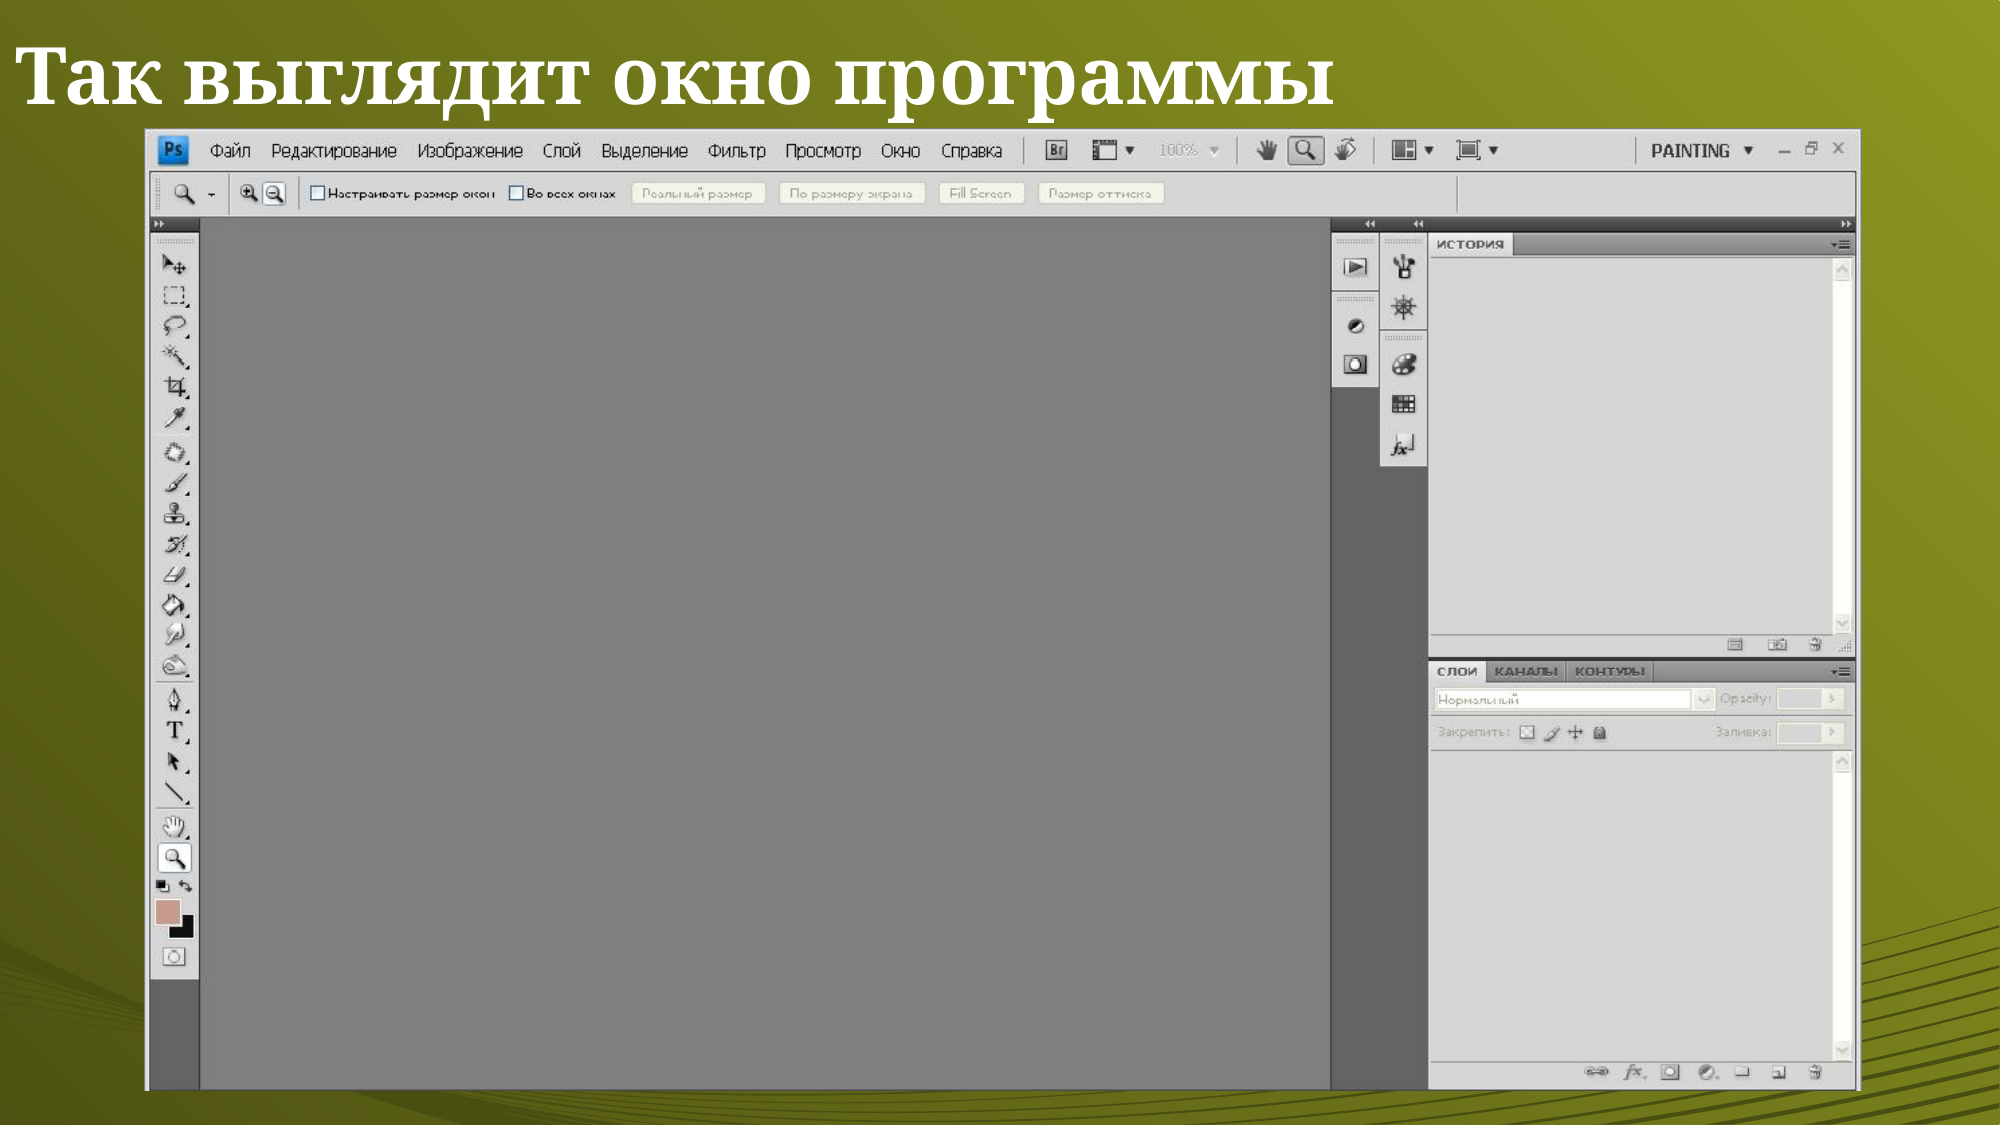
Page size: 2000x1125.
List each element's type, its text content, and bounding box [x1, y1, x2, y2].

title Так выглядит окно программы [0, 0, 1500, 129]
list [144, 128, 1862, 1091]
